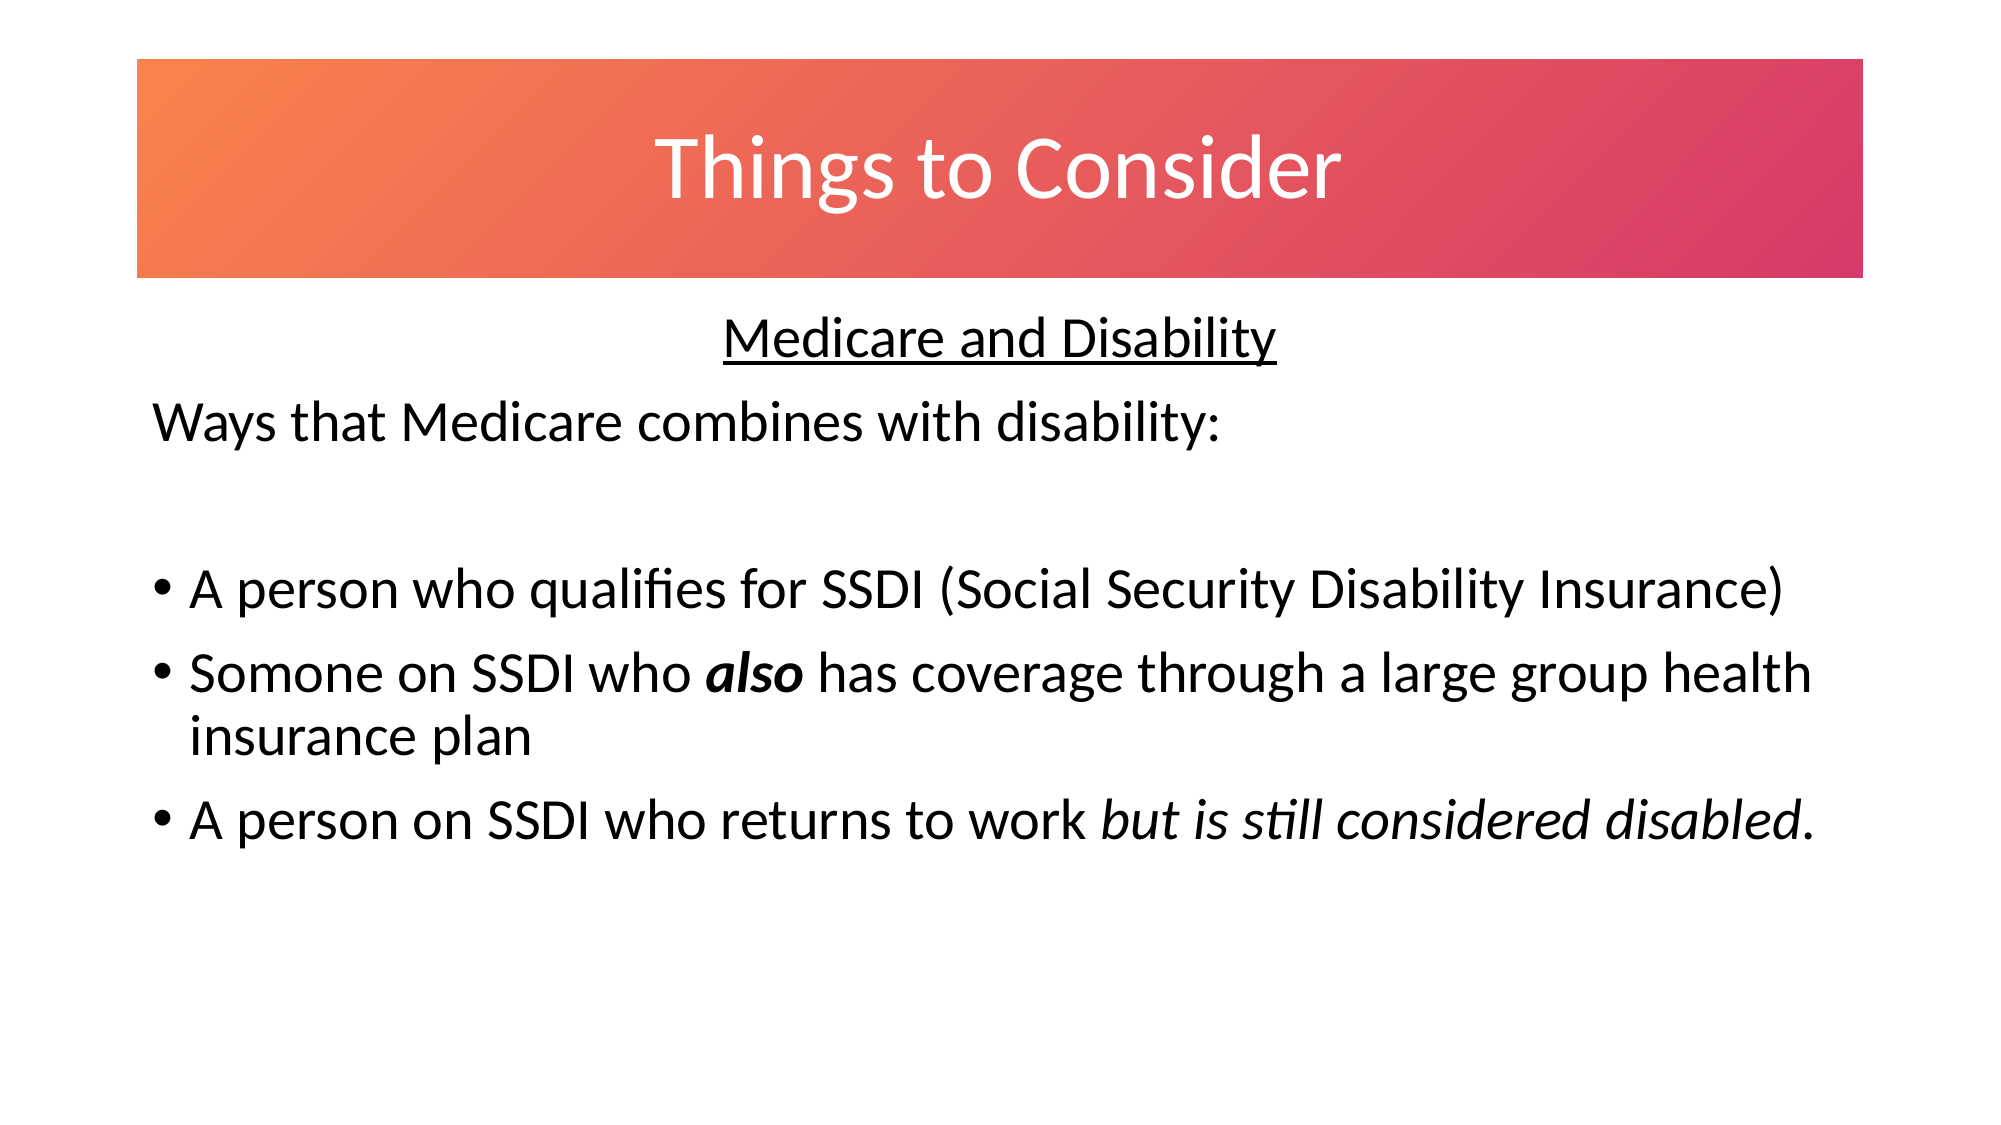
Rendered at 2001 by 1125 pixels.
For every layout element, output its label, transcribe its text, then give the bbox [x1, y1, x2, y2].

title Things to Consider [136, 59, 1863, 278]
list Medicare and Disability Ways that Medicare combines with disability: A person who qualifies for SSDI (Social Security Disability Insurance) Somone on SSDI who also has coverage through a large group health insurance plan A person on SSDI who returns to work but is still considered disabled. [137, 299, 1863, 1014]
